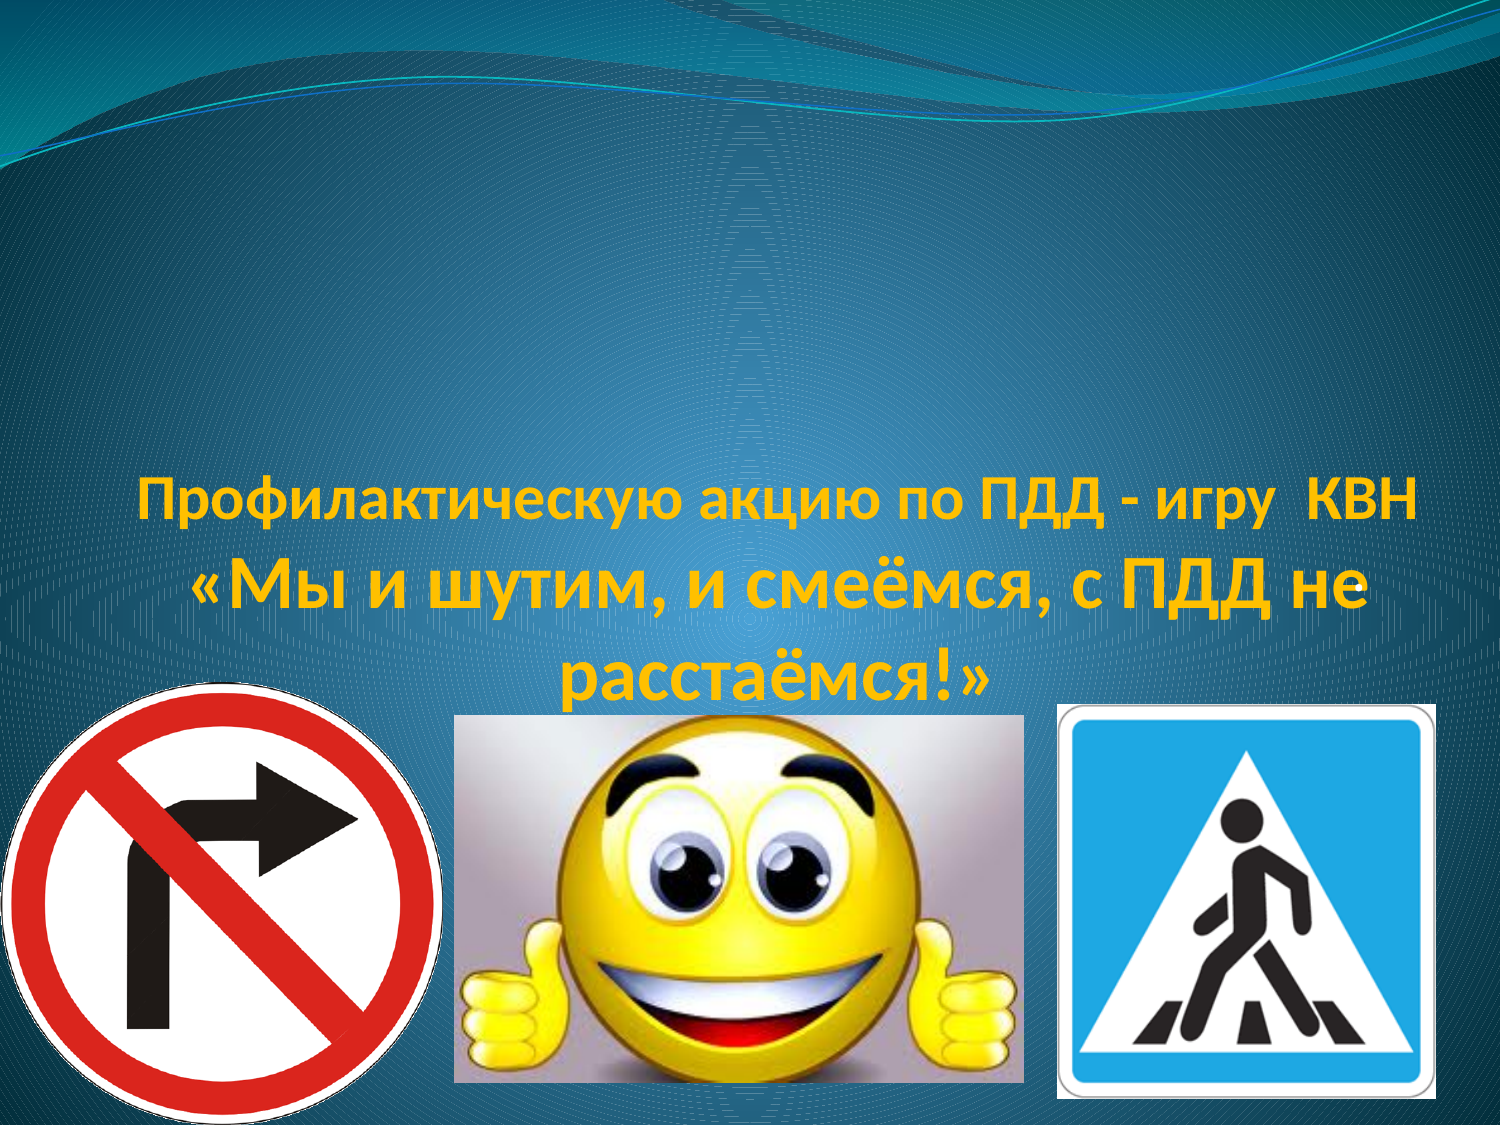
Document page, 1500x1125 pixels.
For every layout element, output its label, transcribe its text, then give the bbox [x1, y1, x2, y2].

picture [0, 682, 443, 1125]
picture [1056, 703, 1436, 1099]
subtitle . [87, 529, 1376, 669]
picture [454, 715, 1024, 1083]
title Профилактическую акцию по ПДД - игру КВН «Мы и шутим, и смеёмся, с ПДД не расстаёмся!» [135, 66, 1424, 716]
